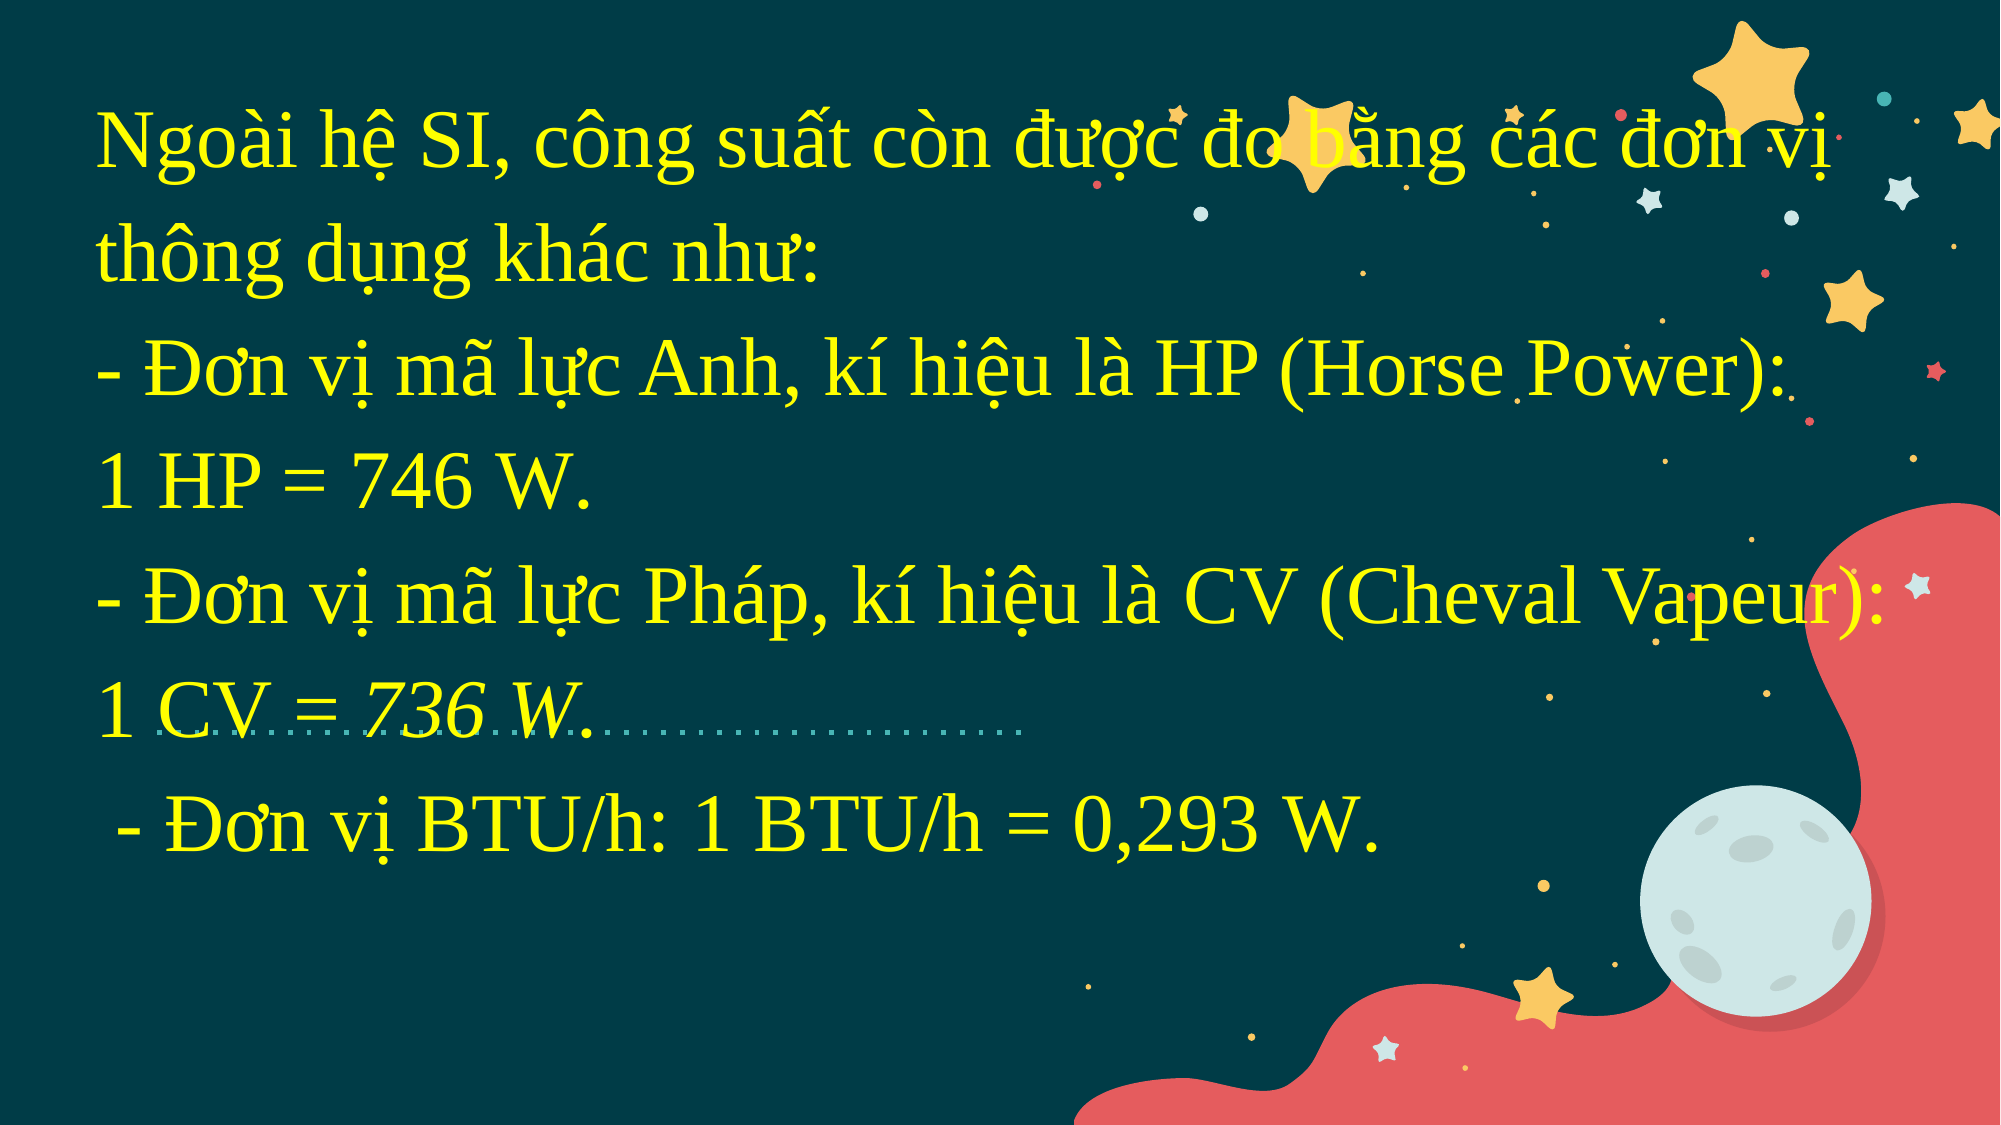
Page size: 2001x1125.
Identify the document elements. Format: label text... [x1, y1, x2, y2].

text_box Ngoài hệ SI, công suất còn được đo bằng các đơn vị thông dụng khác như: - Đơn vị mã lực Anh, kí hiệu là HP (Horse Power): 1 HP = 746 W. - Đơn vị mã lực Pháp, kí hiệu là CV (Cheval Vapeur): 1 CV = 736 W. - Đơn vị BTU/h: 1 BTU/h = 0,293 W. [80, 62, 2000, 899]
